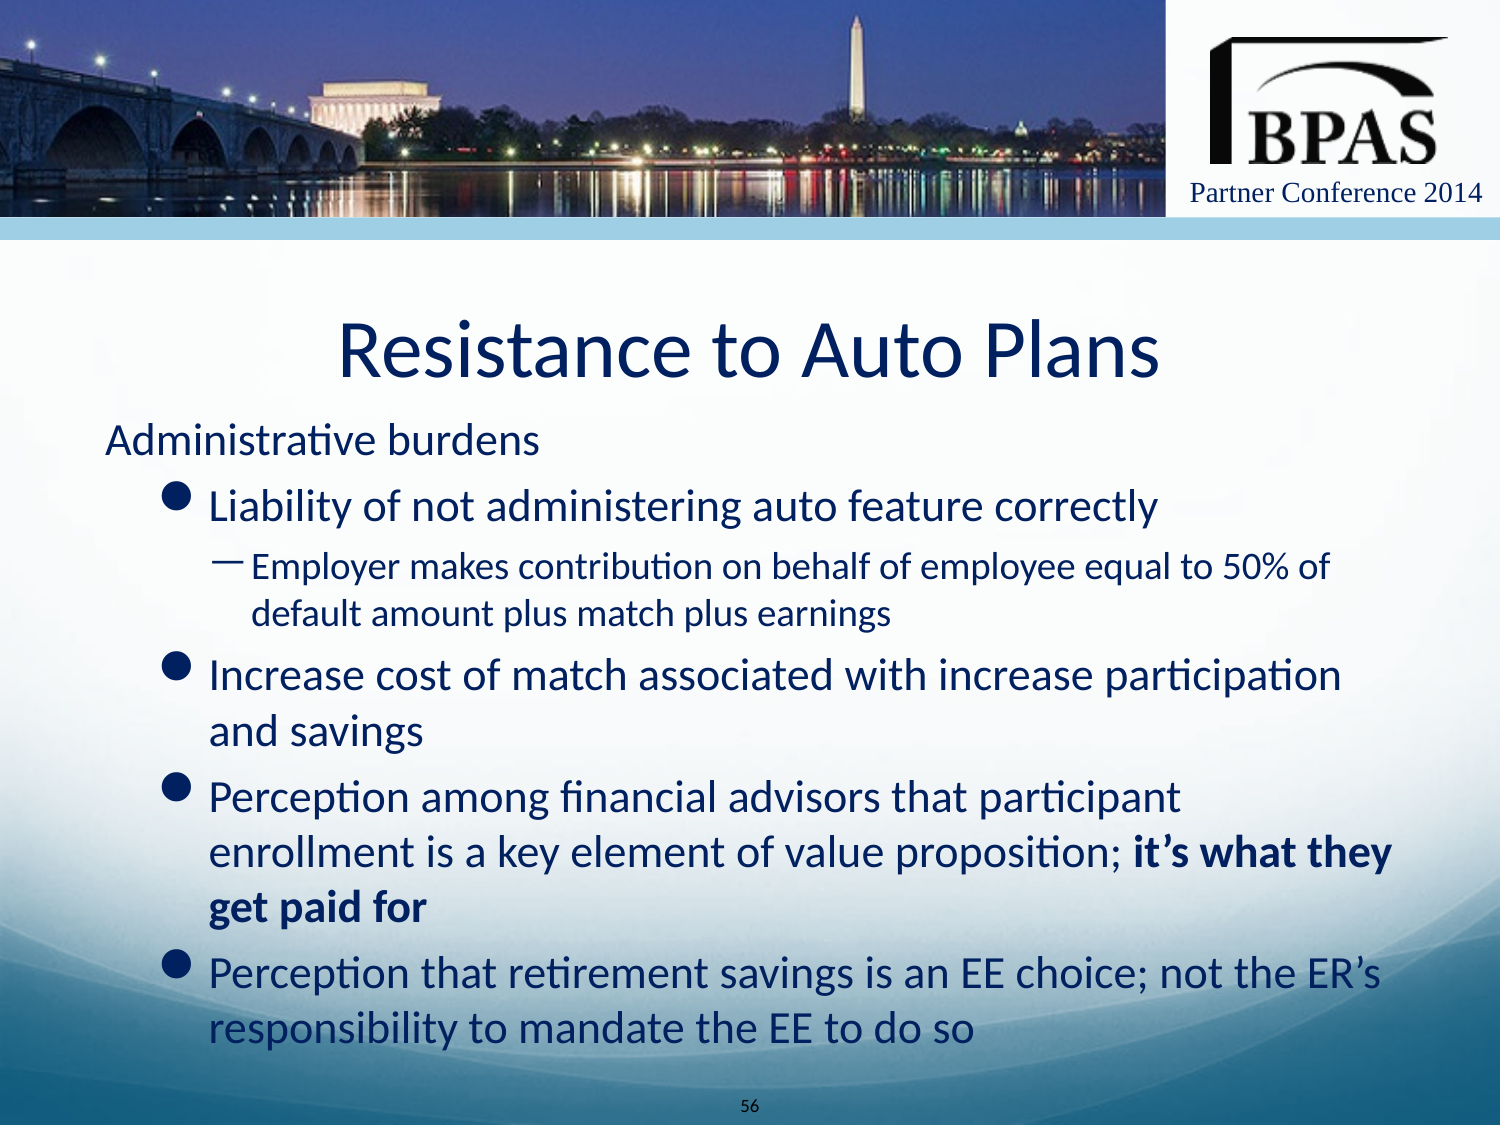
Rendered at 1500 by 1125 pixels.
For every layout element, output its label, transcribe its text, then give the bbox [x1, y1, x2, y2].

picture [1210, 37, 1448, 164]
title Resistance to Auto Plans [90, 262, 1410, 401]
list Administrative burdens Liability of not administering auto feature correctly Employer makes contribution on behalf of employee equal to 50% of default amount plus match plus earnings Increase cost of match associated with increase participation and savings Perception among financial advisors that participant enrollment is a key element of value proposition; it’s what they get paid for Perception that retirement savings is an EE choice; not the ER’s responsibility to mandate the EE to do so [90, 401, 1410, 1065]
picture [0, 0, 1166, 217]
